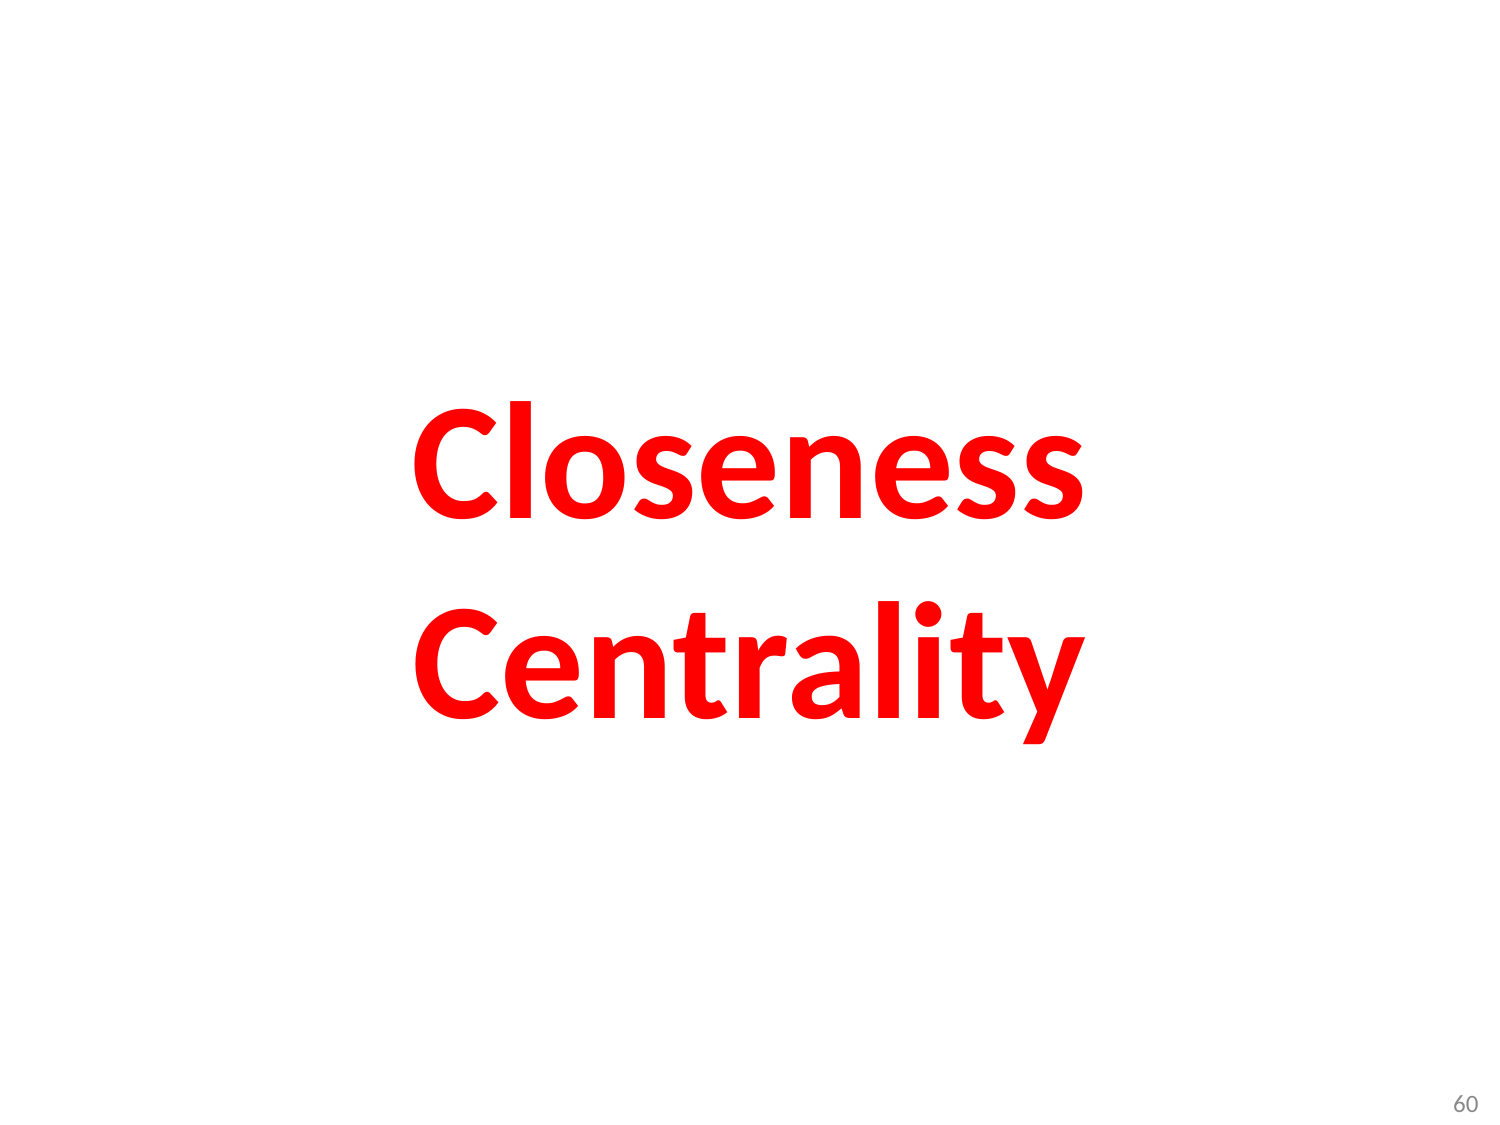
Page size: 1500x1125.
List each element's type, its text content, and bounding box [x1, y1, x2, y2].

slide_number 60 [1399, 1083, 1494, 1122]
title Closeness Centrality [75, 45, 1425, 1059]
